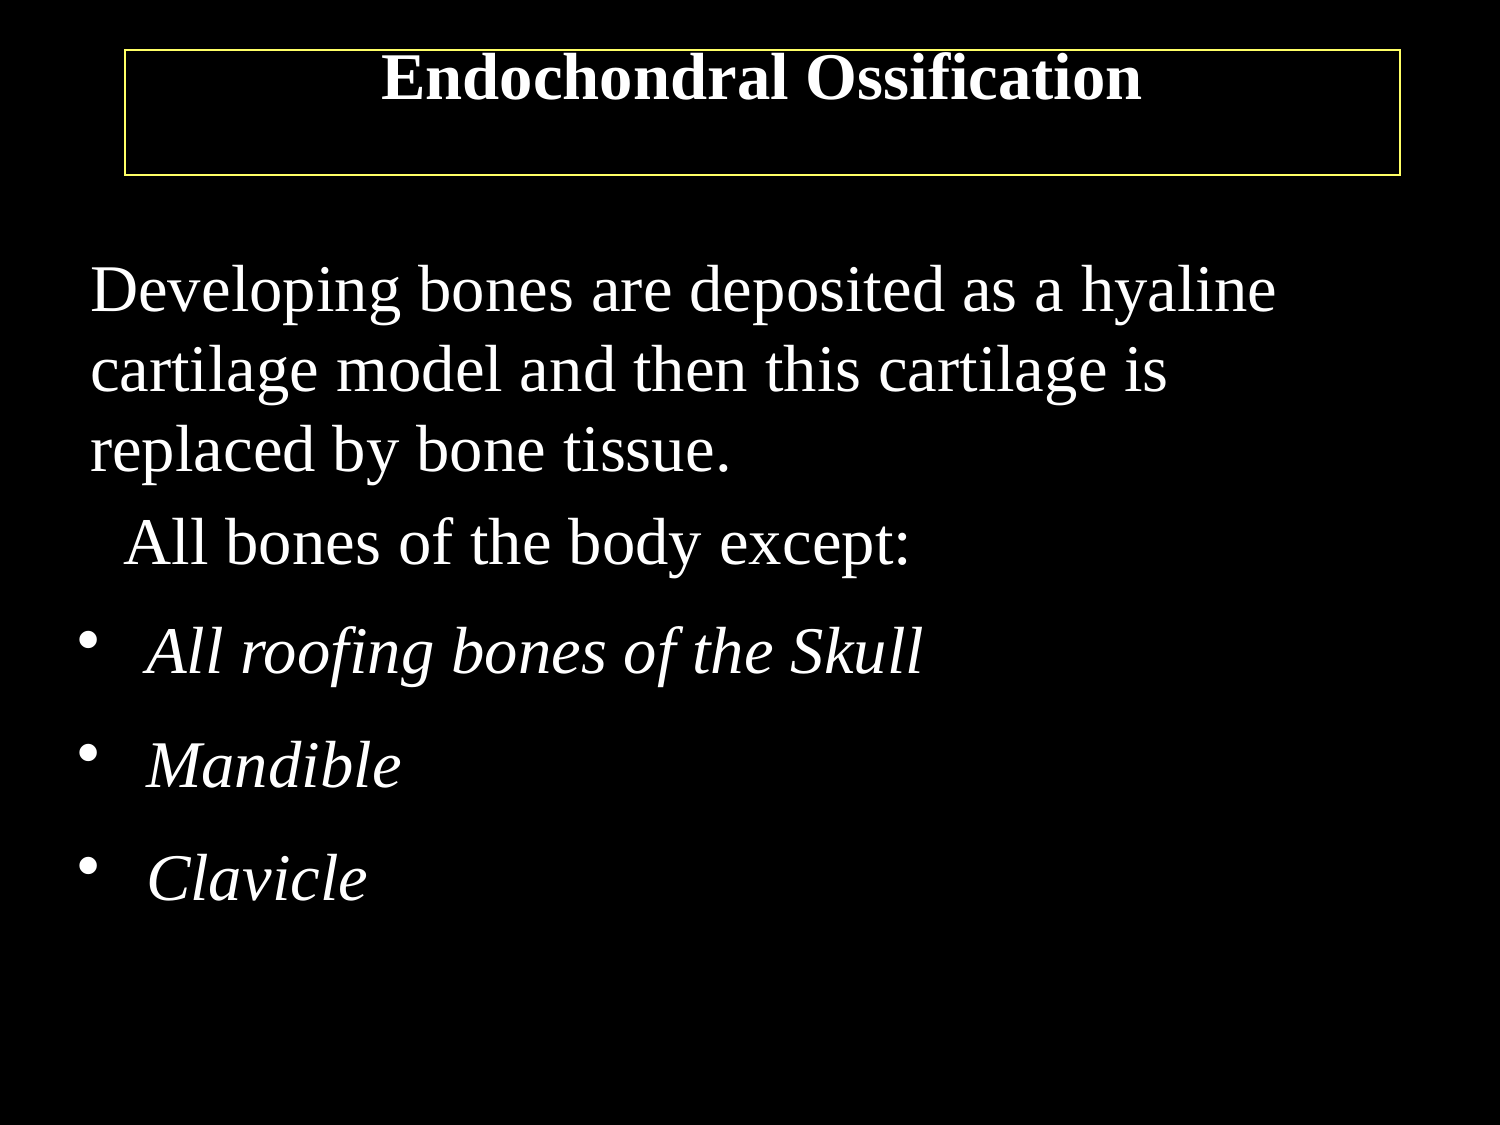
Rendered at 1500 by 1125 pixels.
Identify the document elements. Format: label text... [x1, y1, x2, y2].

text_box All roofing bones of the Skull Mandible Clavicle [62, 599, 1100, 922]
subtitle Developing bones are deposited as a hyaline cartilage model and then this cartilage is replaced by bone tissue. All bones of the body except: [74, 237, 1413, 1026]
title Endochondral Ossification [124, 49, 1401, 176]
